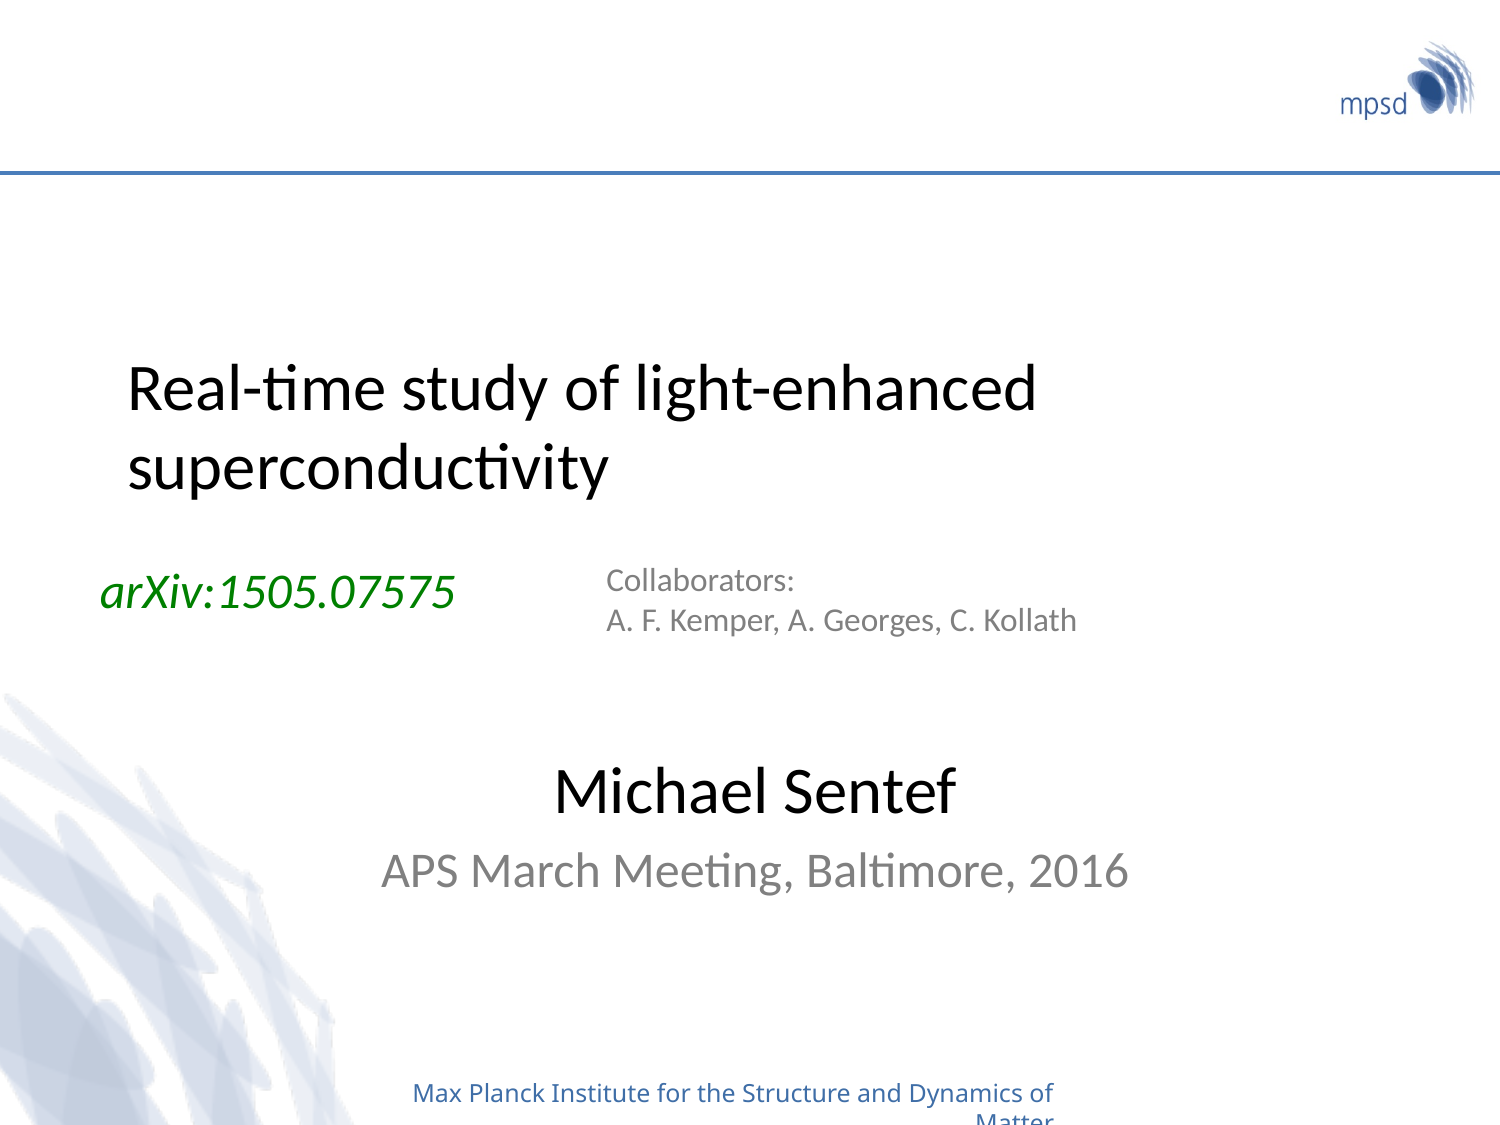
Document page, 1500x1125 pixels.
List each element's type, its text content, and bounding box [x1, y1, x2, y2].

text_box arXiv:1505.07575 [85, 550, 471, 626]
text_box Collaborators: A. F. Kemper, A. Georges, C. Kollath [591, 550, 1094, 646]
title Real-time study of light-enhanced superconductivity [112, 302, 1388, 544]
picture [0, 621, 432, 1125]
subtitle Michael Sentef APS March Meeting, Baltimore, 2016 [230, 739, 1281, 1035]
picture [1335, 35, 1481, 126]
